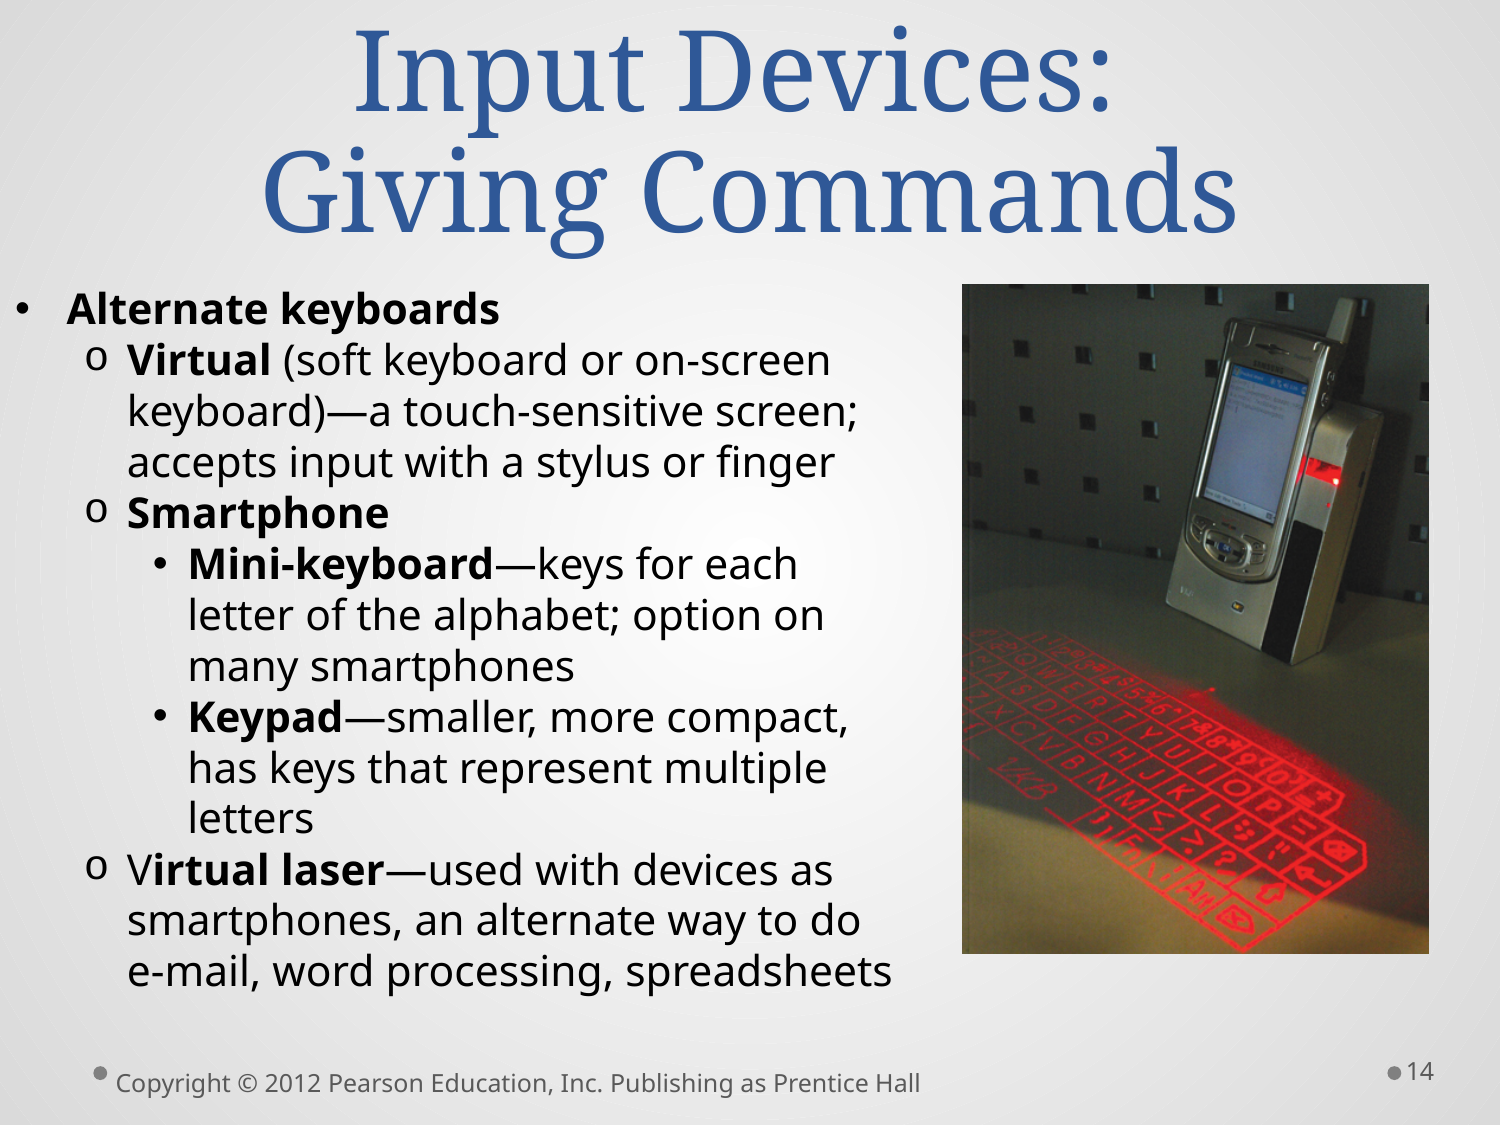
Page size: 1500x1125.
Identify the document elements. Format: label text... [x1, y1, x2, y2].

list Alternate keyboards Virtual (soft keyboard or on-screen keyboard)—a touch-sensitive screen; accepts input with a stylus or finger Smartphone Mini-keyboard—keys for each letter of the alphabet; option on many smartphones Keypad—smaller, more compact, has keys that represent multiple letters Virtual laser—used with devices as smartphones, an alternate way to do e-mail, word processing, spreadsheets [0, 275, 925, 1038]
title Input Devices: Giving Commands [0, 0, 1500, 263]
picture [962, 284, 1429, 954]
slide_number 14 [1401, 1042, 1494, 1103]
footer Copyright © 2012 Pearson Education, Inc. Publishing as Prentice Hall [108, 1062, 1038, 1103]
